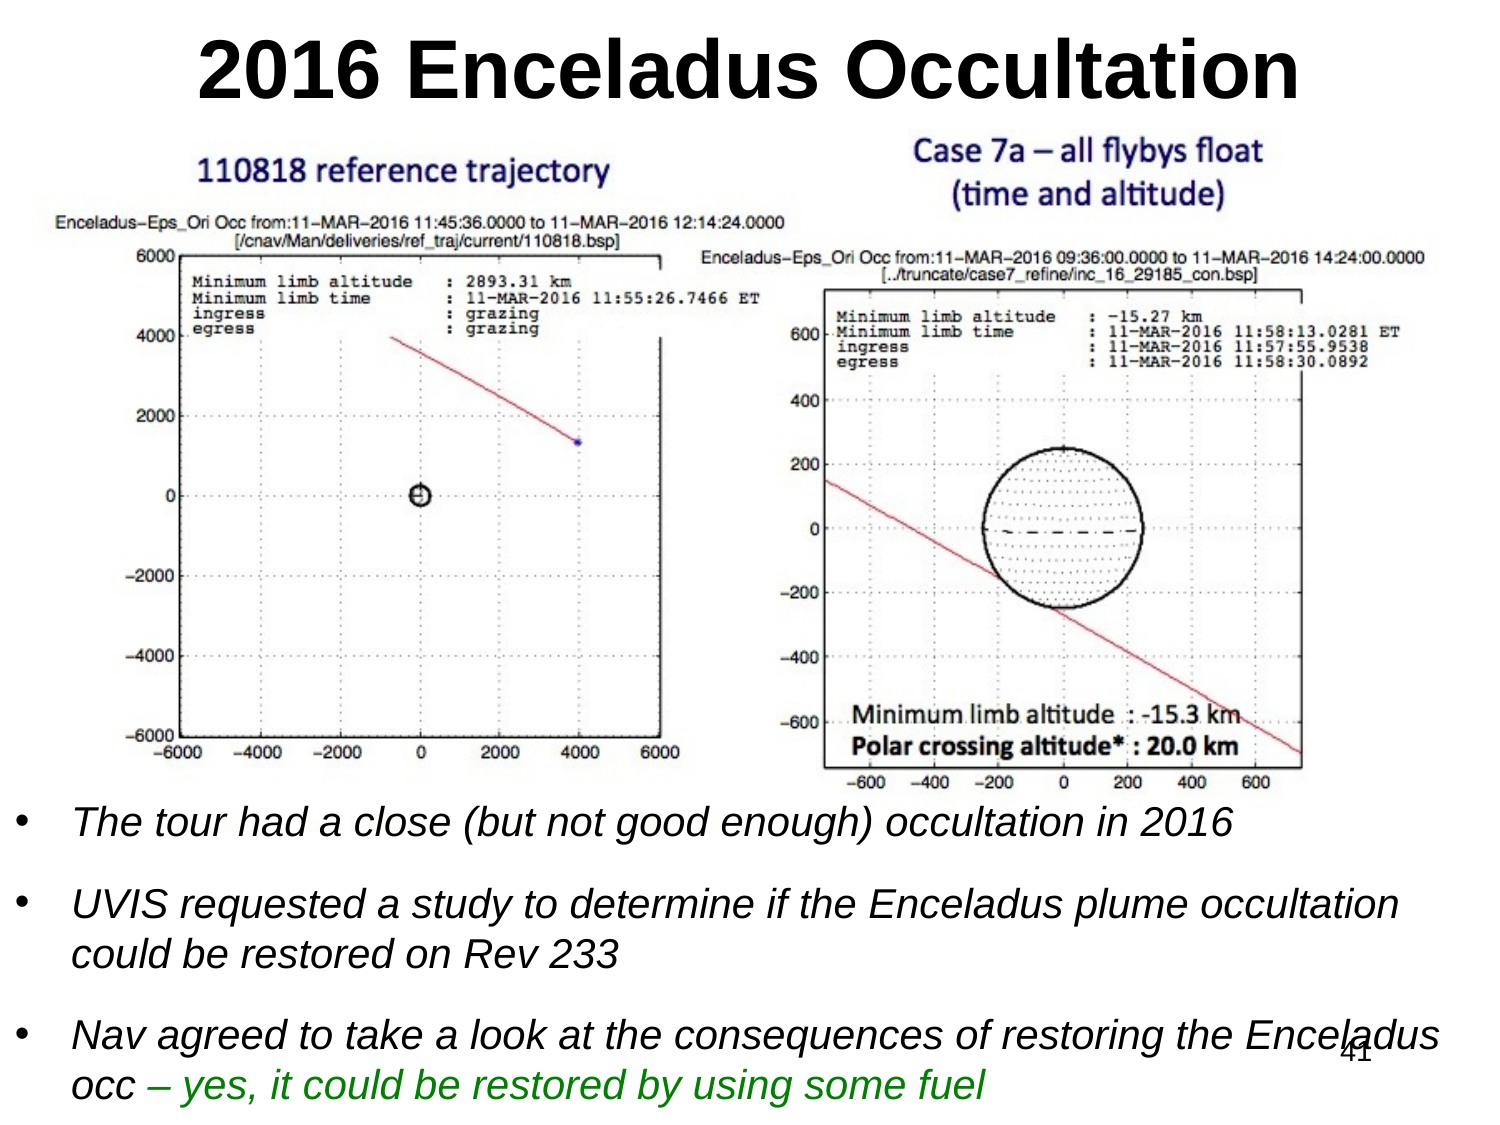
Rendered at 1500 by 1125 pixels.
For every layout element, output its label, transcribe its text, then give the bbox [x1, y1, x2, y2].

picture [30, 129, 1476, 832]
text_box The tour had a close (but not good enough) occultation in 2016 UVIS requested a study to determine if the Enceladus plume occultation could be restored on Rev 233 Nav agreed to take a look at the consequences of restoring the Enceladus occ – yes, it could be restored by using some fuel [0, 787, 1500, 1082]
title 2016 Enceladus Occultation [75, 0, 1425, 128]
slide_number 41 [1074, 1024, 1388, 1101]
